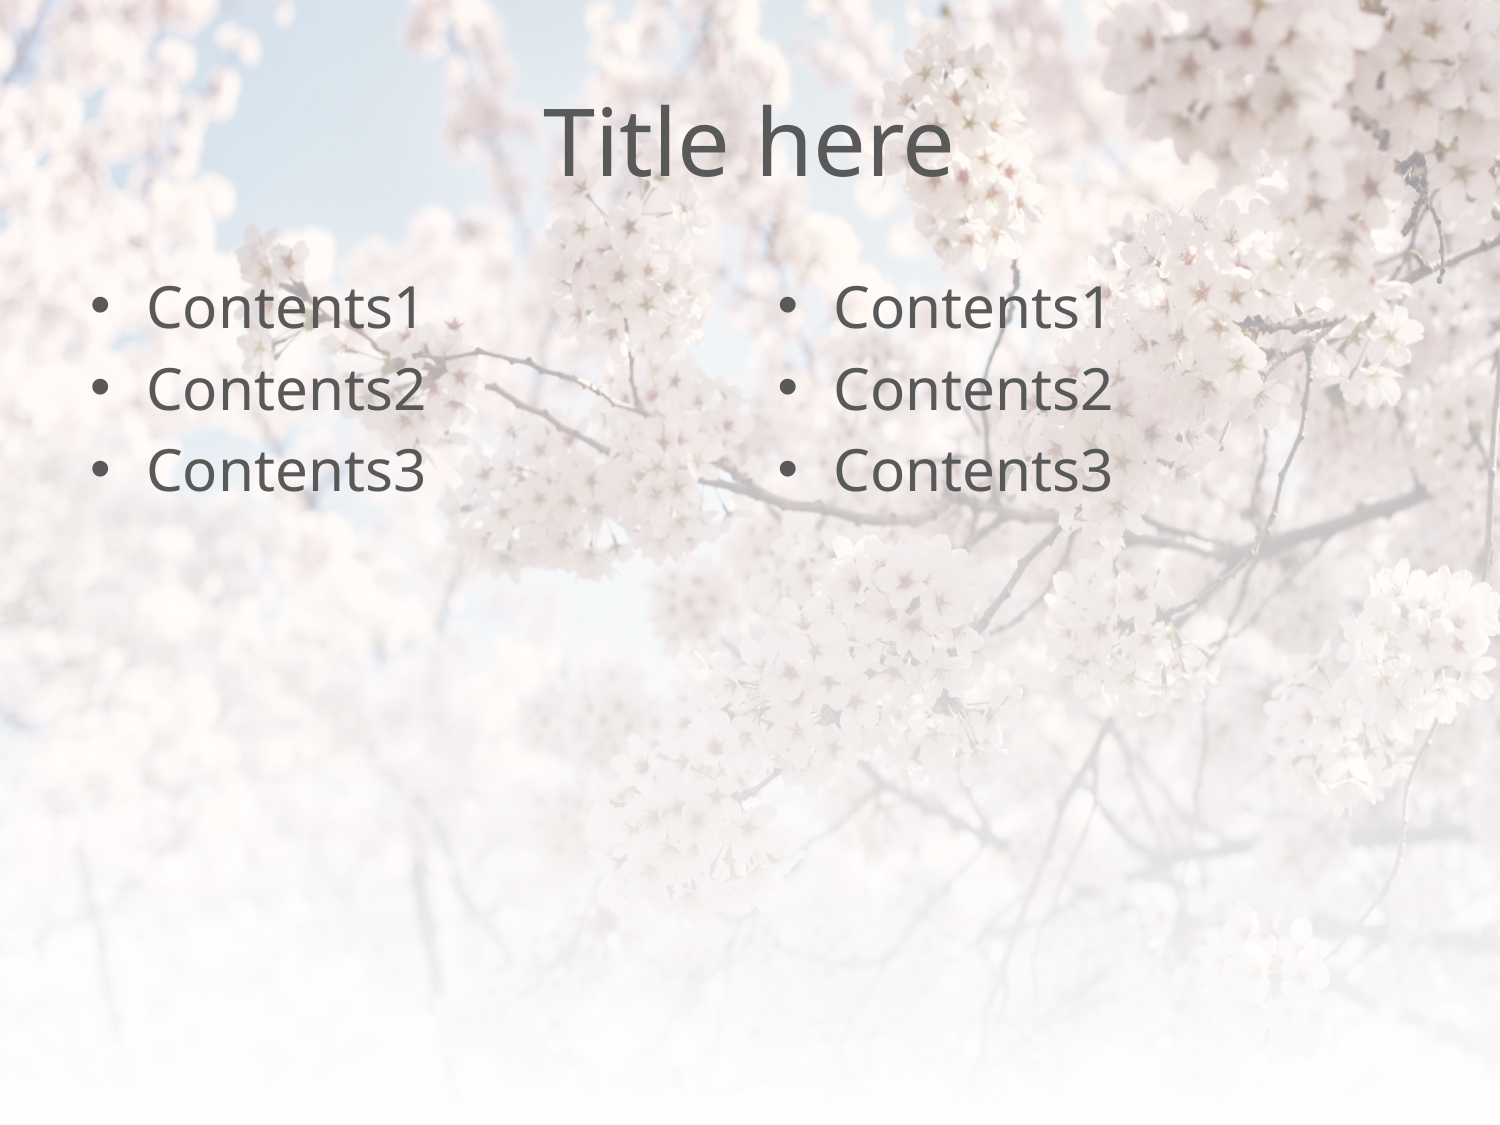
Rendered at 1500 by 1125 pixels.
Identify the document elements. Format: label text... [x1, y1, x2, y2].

text_box [0, 0, 1500, 1125]
list Contents1 Contents2 Contents3 [75, 262, 738, 1005]
title Title here [75, 45, 1425, 233]
list Contents1 Contents2 Contents3 [762, 262, 1425, 1005]
